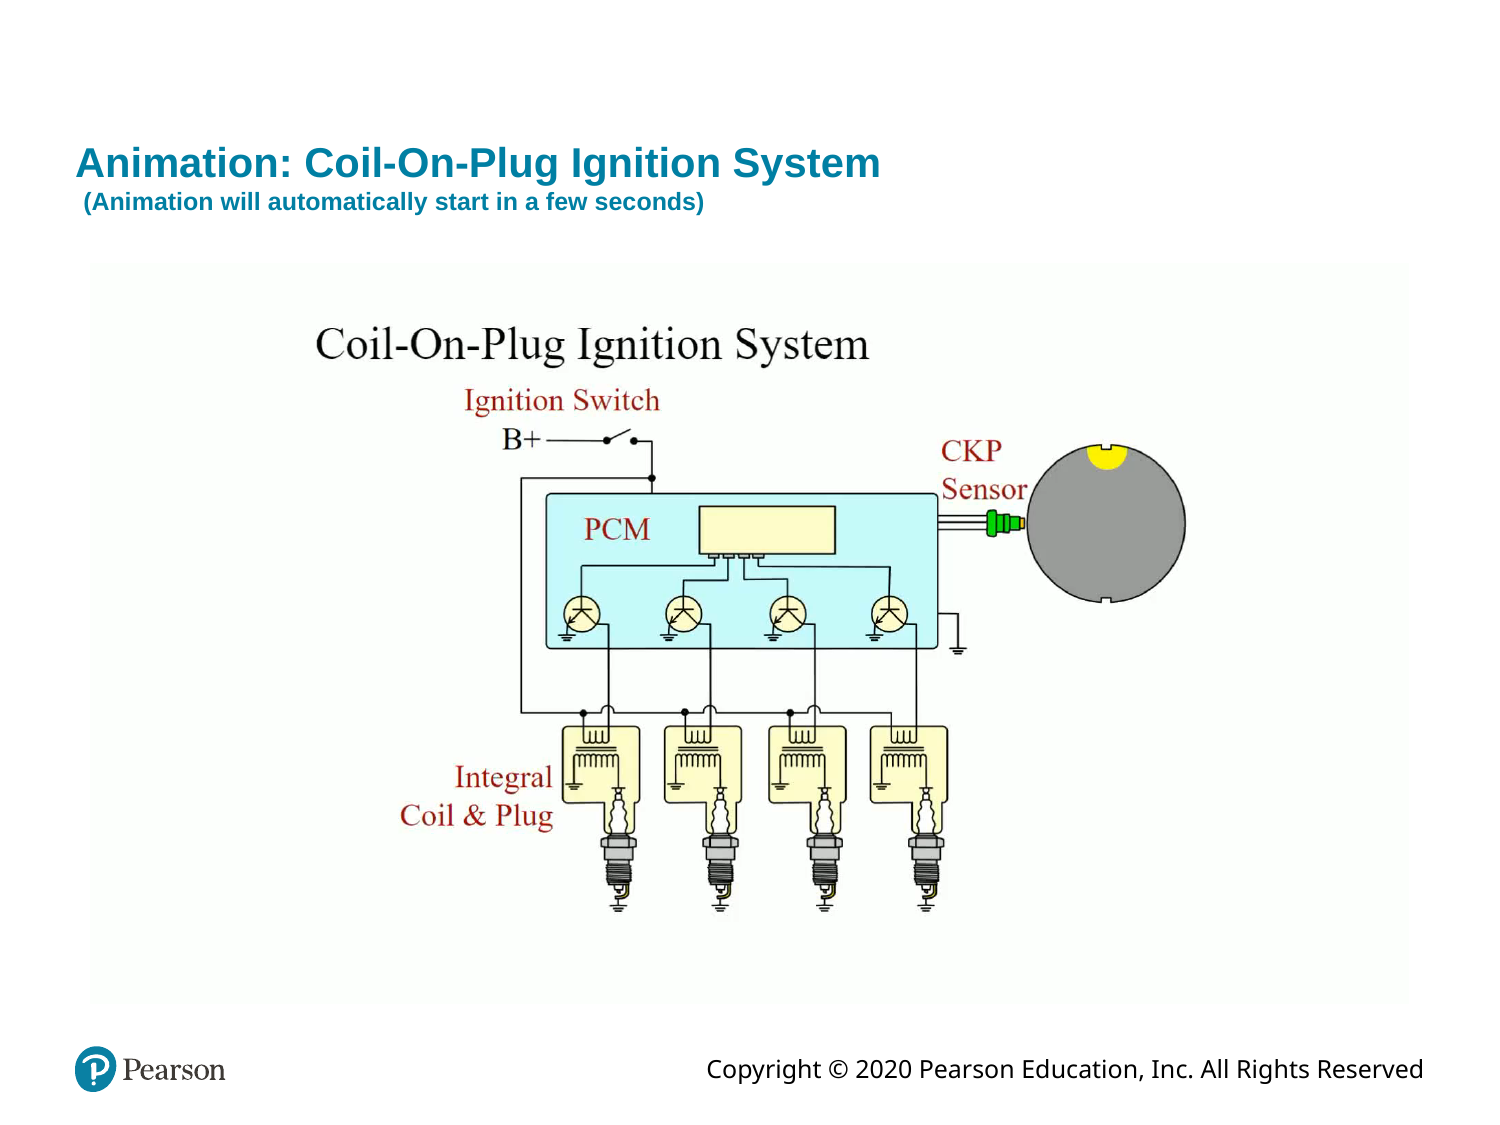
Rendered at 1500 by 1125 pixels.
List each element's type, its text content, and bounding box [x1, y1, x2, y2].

title Animation: Coil-On-Plug Ignition System ((Animation will automatically start in a few seconds)he animation will automatically start in a few seconds) [75, 35, 1425, 216]
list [89, 262, 1411, 1006]
